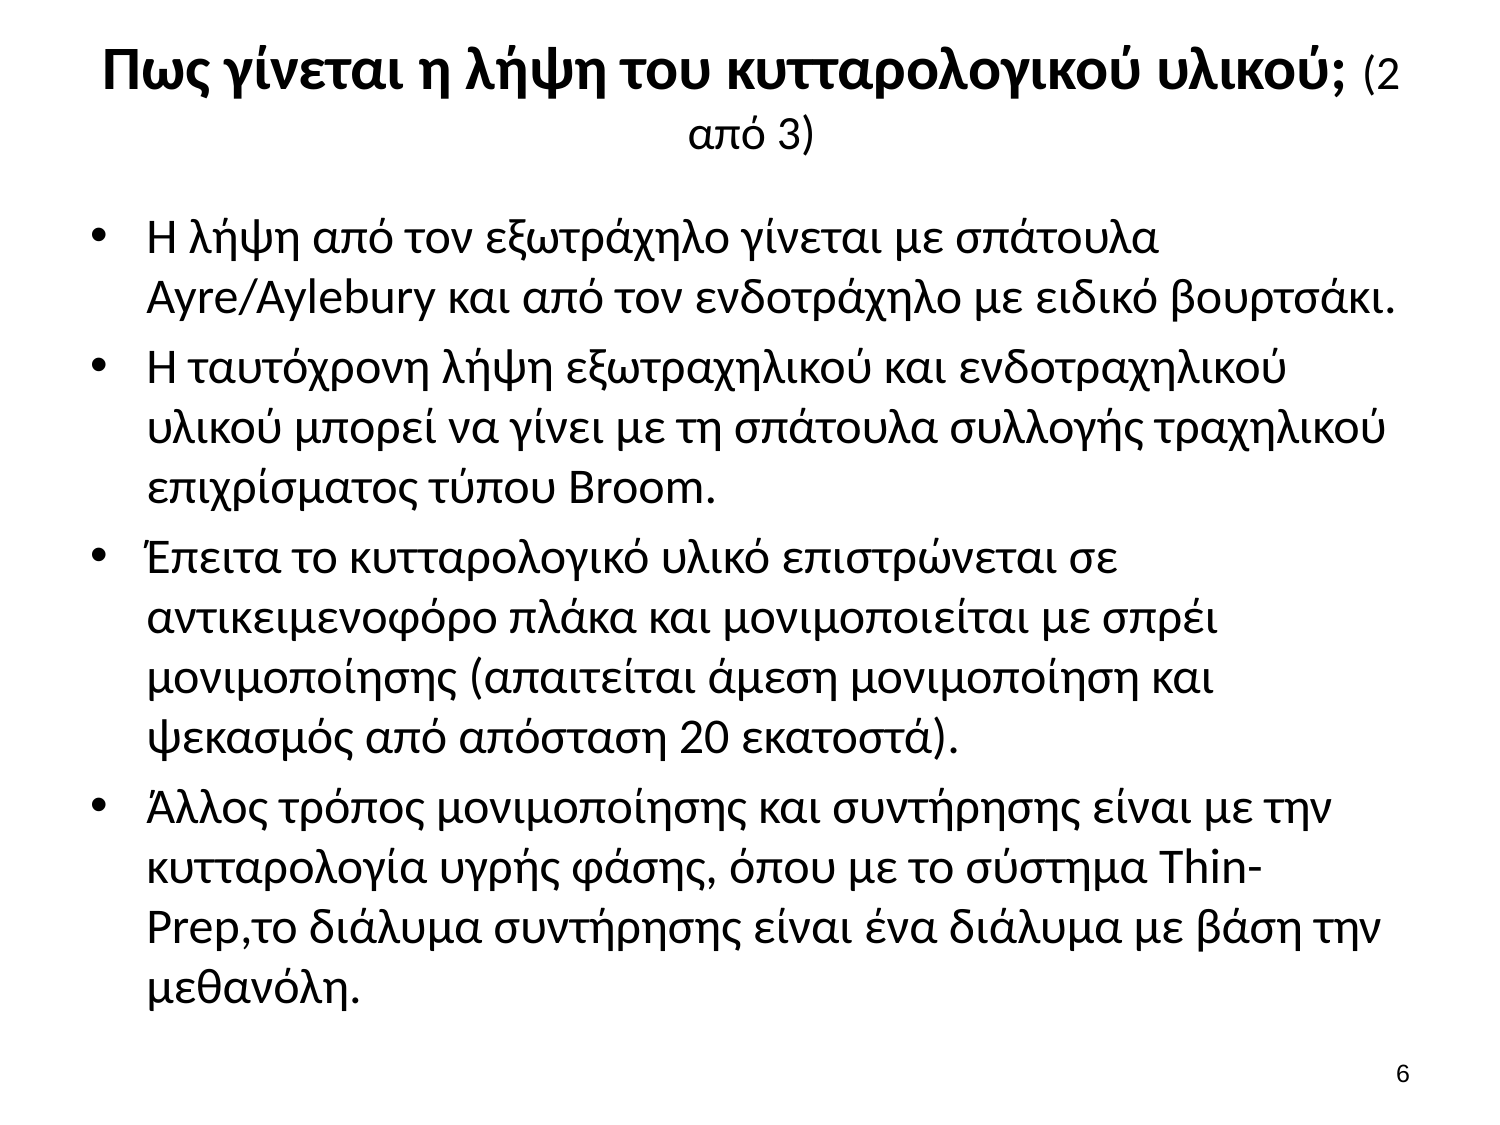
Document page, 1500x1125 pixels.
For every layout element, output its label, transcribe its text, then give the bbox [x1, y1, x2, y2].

slide_number 5 [1074, 1042, 1425, 1103]
list Η λήψη από τον εξωτράχηλο γίνεται με σπάτουλα Ayre/Aylebury και από τον ενδοτράχηλο με ειδικό βουρτσάκι. Η ταυτόχρονη λήψη εξωτραχηλικού και ενδοτραχηλικού υλικού μπορεί να γίνει με τη σπάτουλα συλλογής τραχηλικού επιχρίσματος τύπου Broom. Έπειτα το κυτταρολογικό υλικό επιστρώνεται σε αντικειμενοφόρο πλάκα και μονιμοποιείται με σπρέι μονιμοποίησης (απαιτείται άμεση μονιμοποίηση και ψεκασμός από απόσταση 20 εκατοστά). Άλλος τρόπος μονιμοποίησης και συντήρησης είναι με την κυτταρολογία υγρής φάσης, όπου με το σύστημα Thin- Prep,το διάλυμα συντήρησης είναι ένα διάλυμα με βάση την μεθανόλη. [75, 196, 1425, 1024]
title Πως γίνεται η λήψη του κυτταρολογικού υλικού; (2 από 3) [76, 19, 1427, 169]
